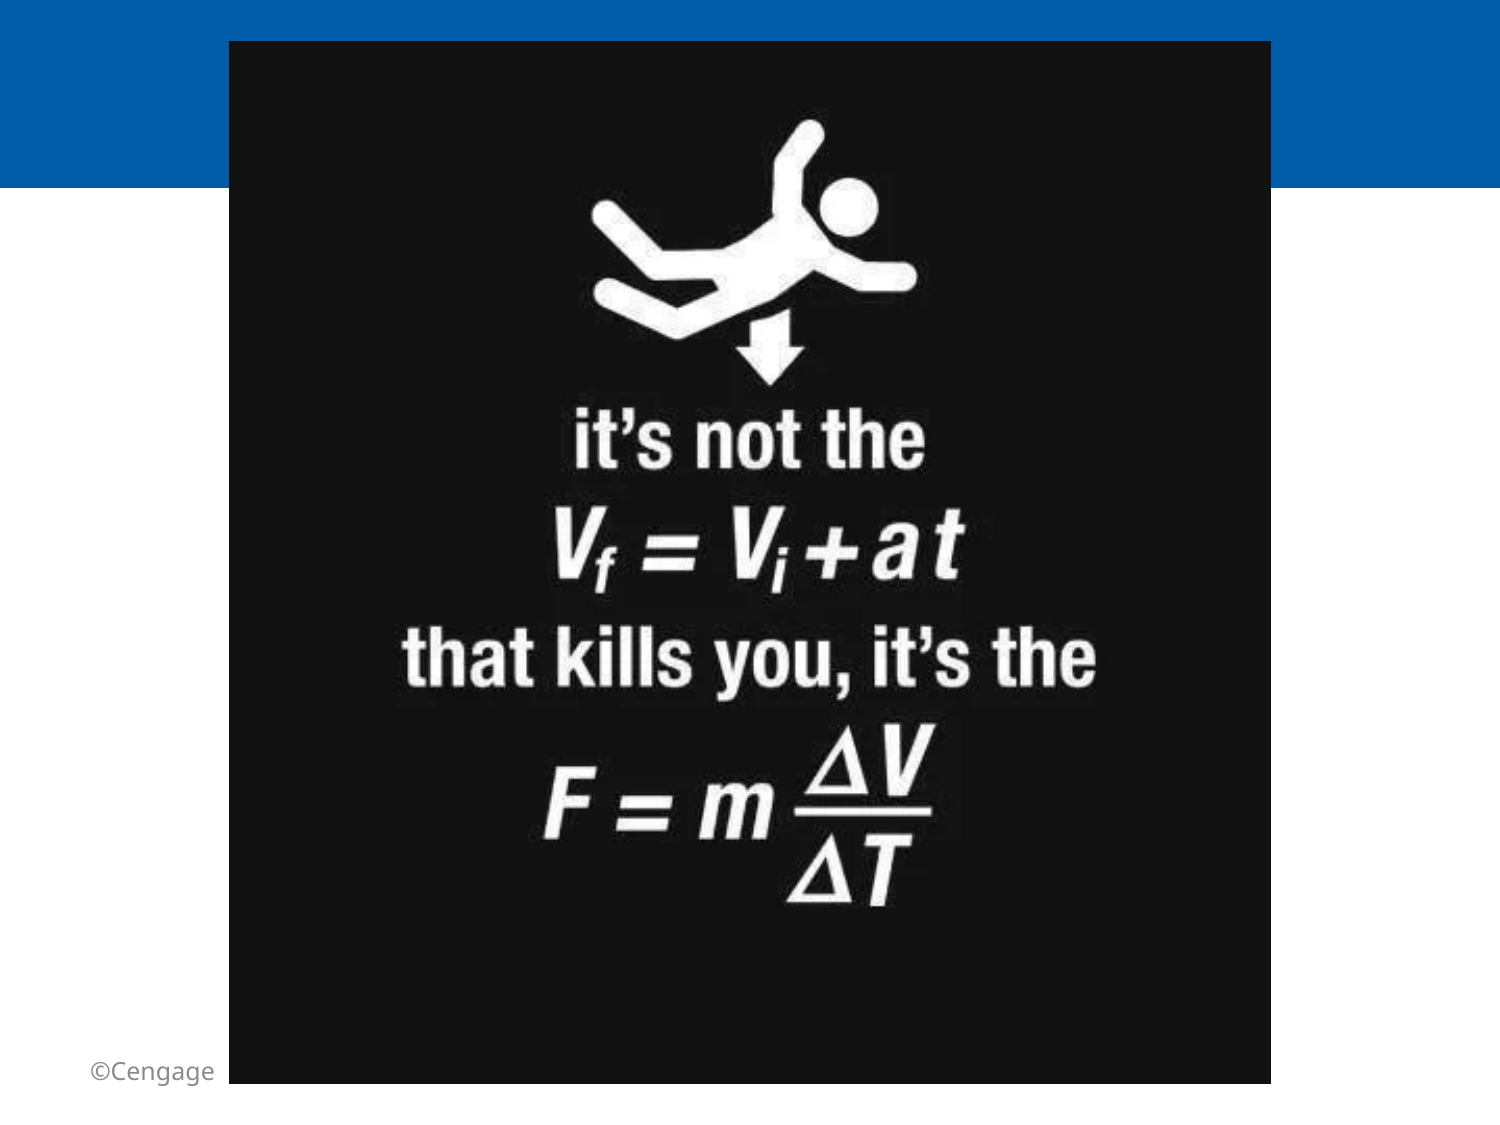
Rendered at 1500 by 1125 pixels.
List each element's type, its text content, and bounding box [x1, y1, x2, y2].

footer ©Cengage [75, 1042, 550, 1103]
picture [0, 0, 1500, 1084]
